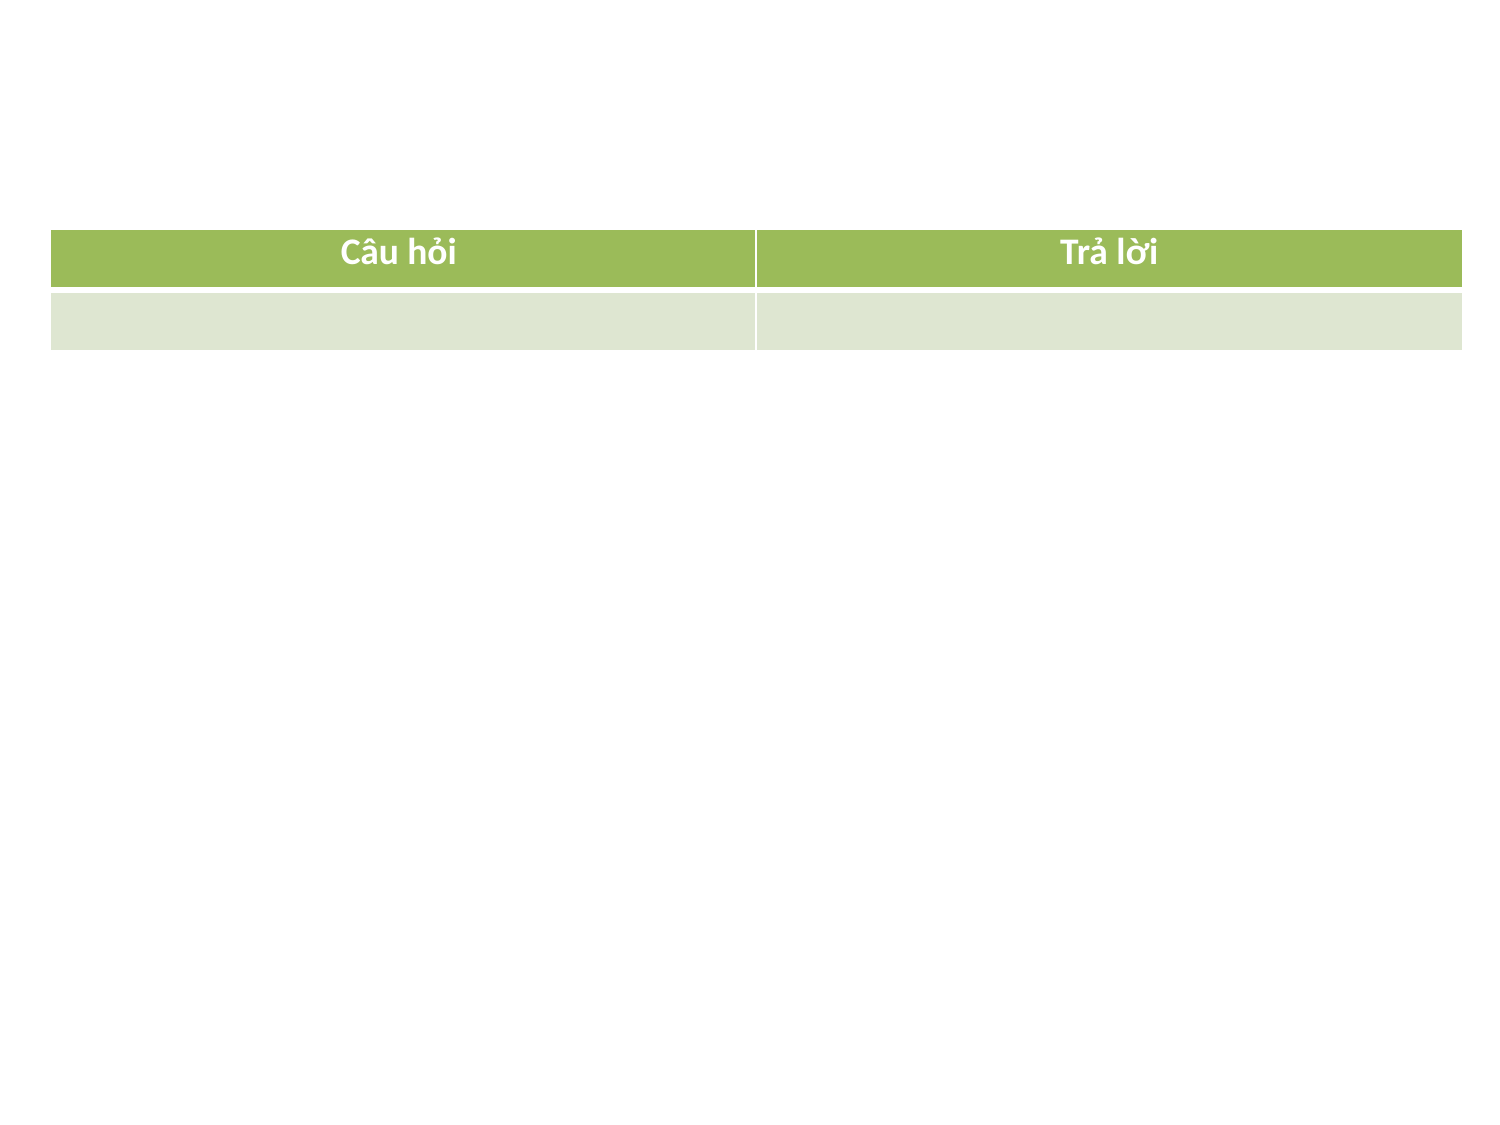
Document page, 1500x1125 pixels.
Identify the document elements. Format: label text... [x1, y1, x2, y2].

table_header Trả lời [757, 230, 1462, 287]
table_cell [51, 293, 755, 350]
table_header Câu hỏi [51, 230, 755, 287]
table_cell [757, 293, 1462, 350]
